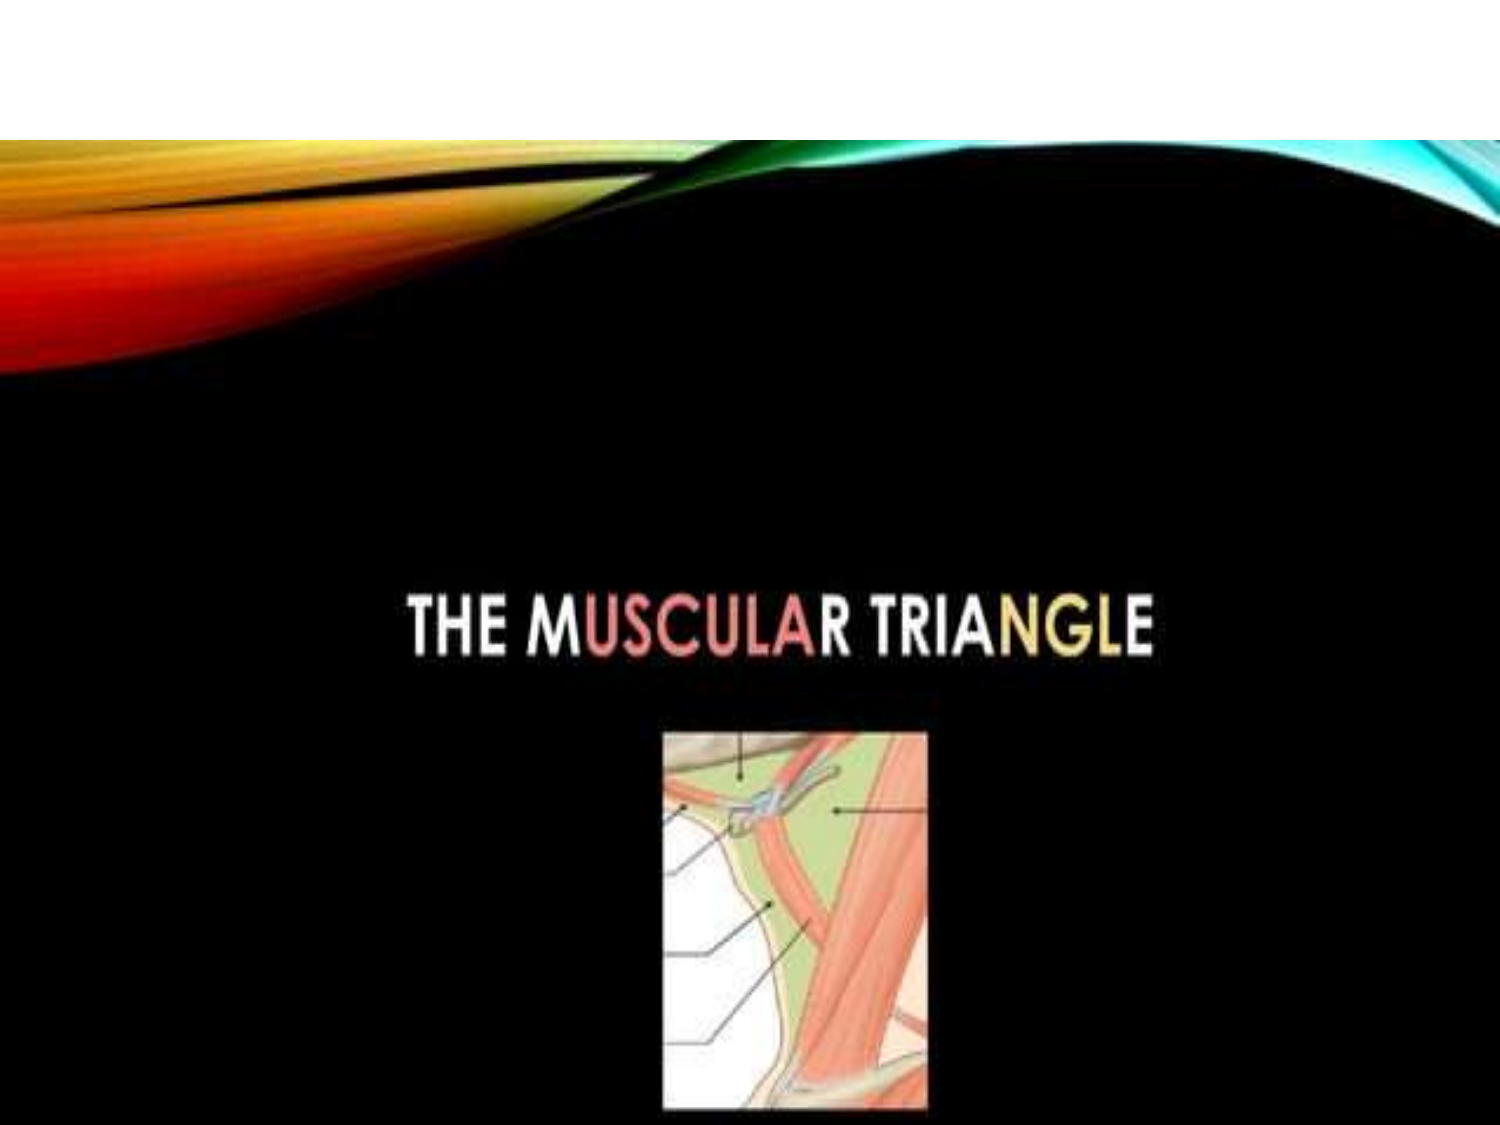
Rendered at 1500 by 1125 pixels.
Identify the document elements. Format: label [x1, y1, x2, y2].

picture [0, 139, 1500, 1125]
